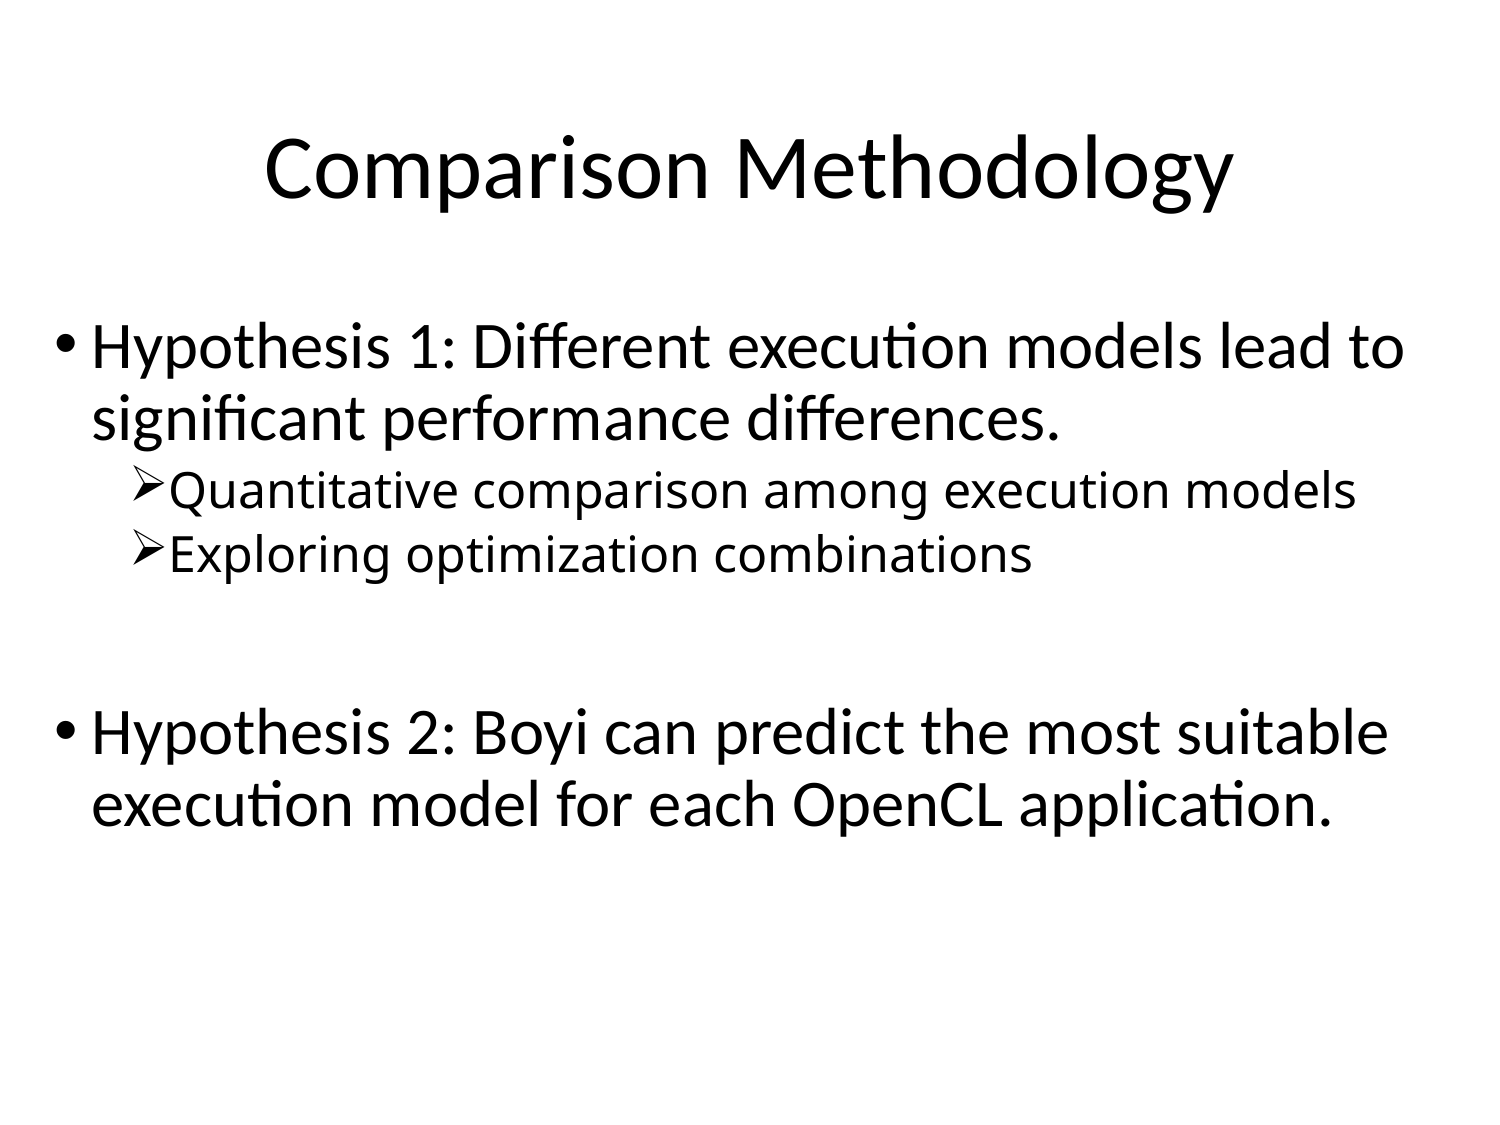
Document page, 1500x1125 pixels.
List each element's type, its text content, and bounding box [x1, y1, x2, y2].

title Comparison Methodology [103, 59, 1397, 278]
text_box Hypothesis 1: Different execution models lead to significant performance differences. Quantitative comparison among execution models Exploring optimization combinations Hypothesis 2: Boyi can predict the most suitable execution model for each OpenCL application. [39, 303, 1461, 1017]
